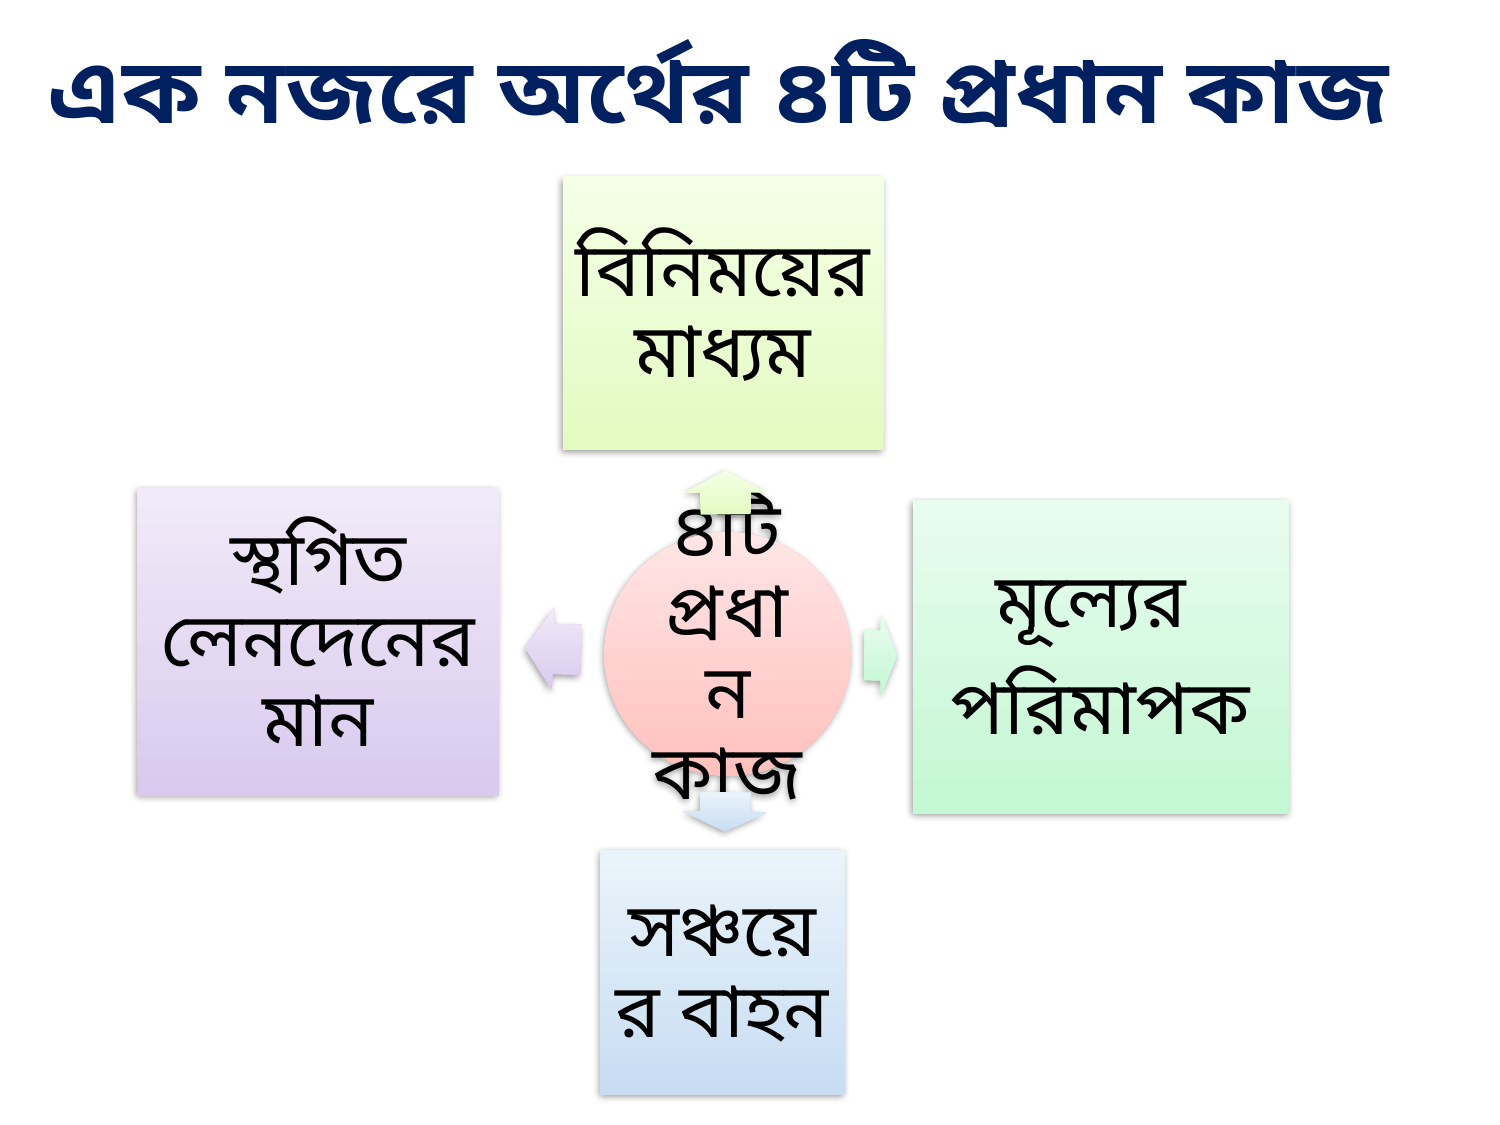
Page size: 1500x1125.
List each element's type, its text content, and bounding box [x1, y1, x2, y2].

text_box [87, 181, 1376, 1113]
text_box এক নজরে অর্থের ৪টি প্রধান কাজ [0, 23, 1477, 152]
